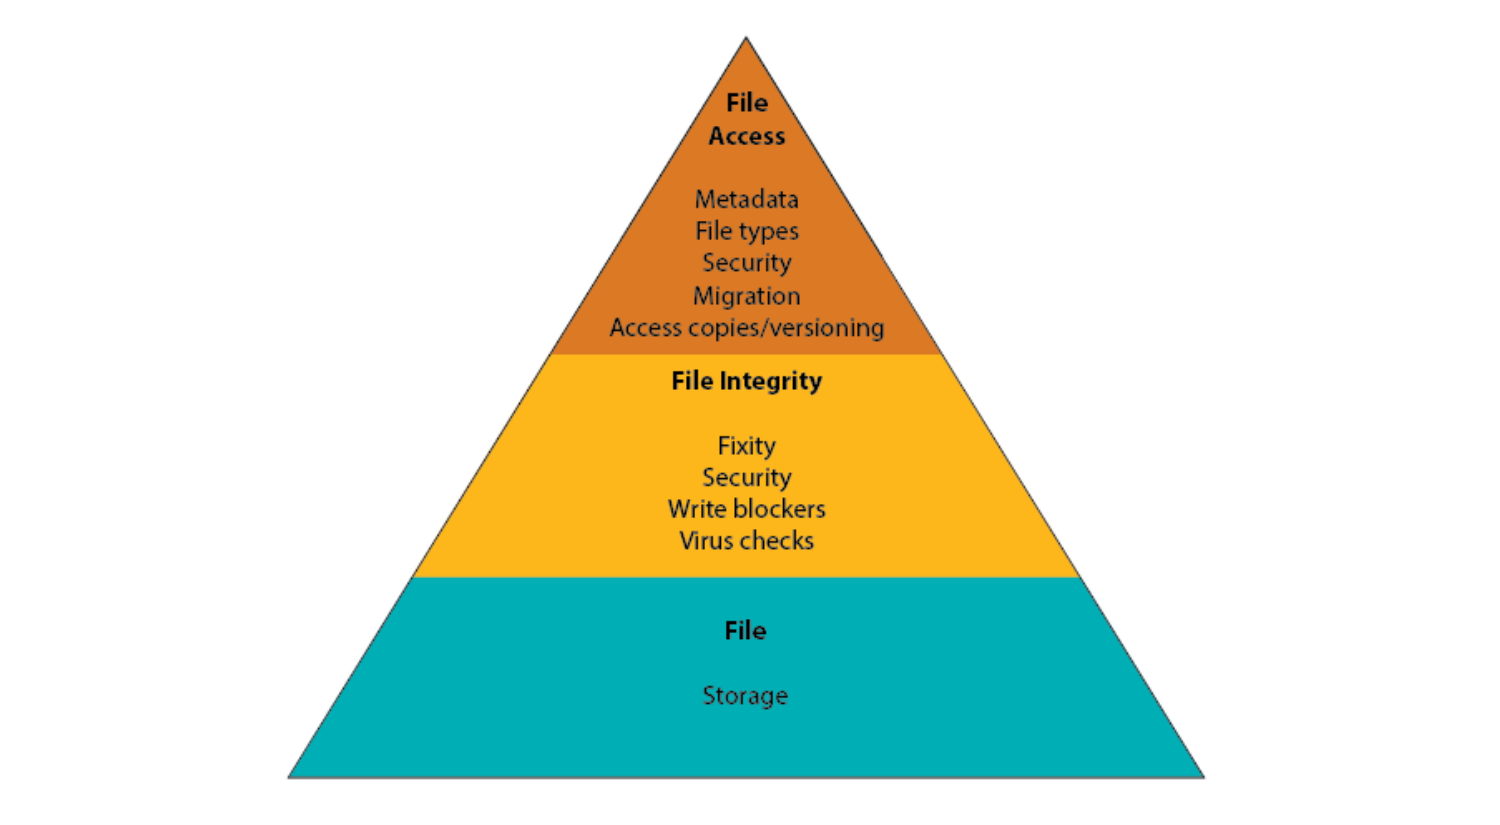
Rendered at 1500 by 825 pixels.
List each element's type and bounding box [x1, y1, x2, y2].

picture [270, 0, 1230, 825]
